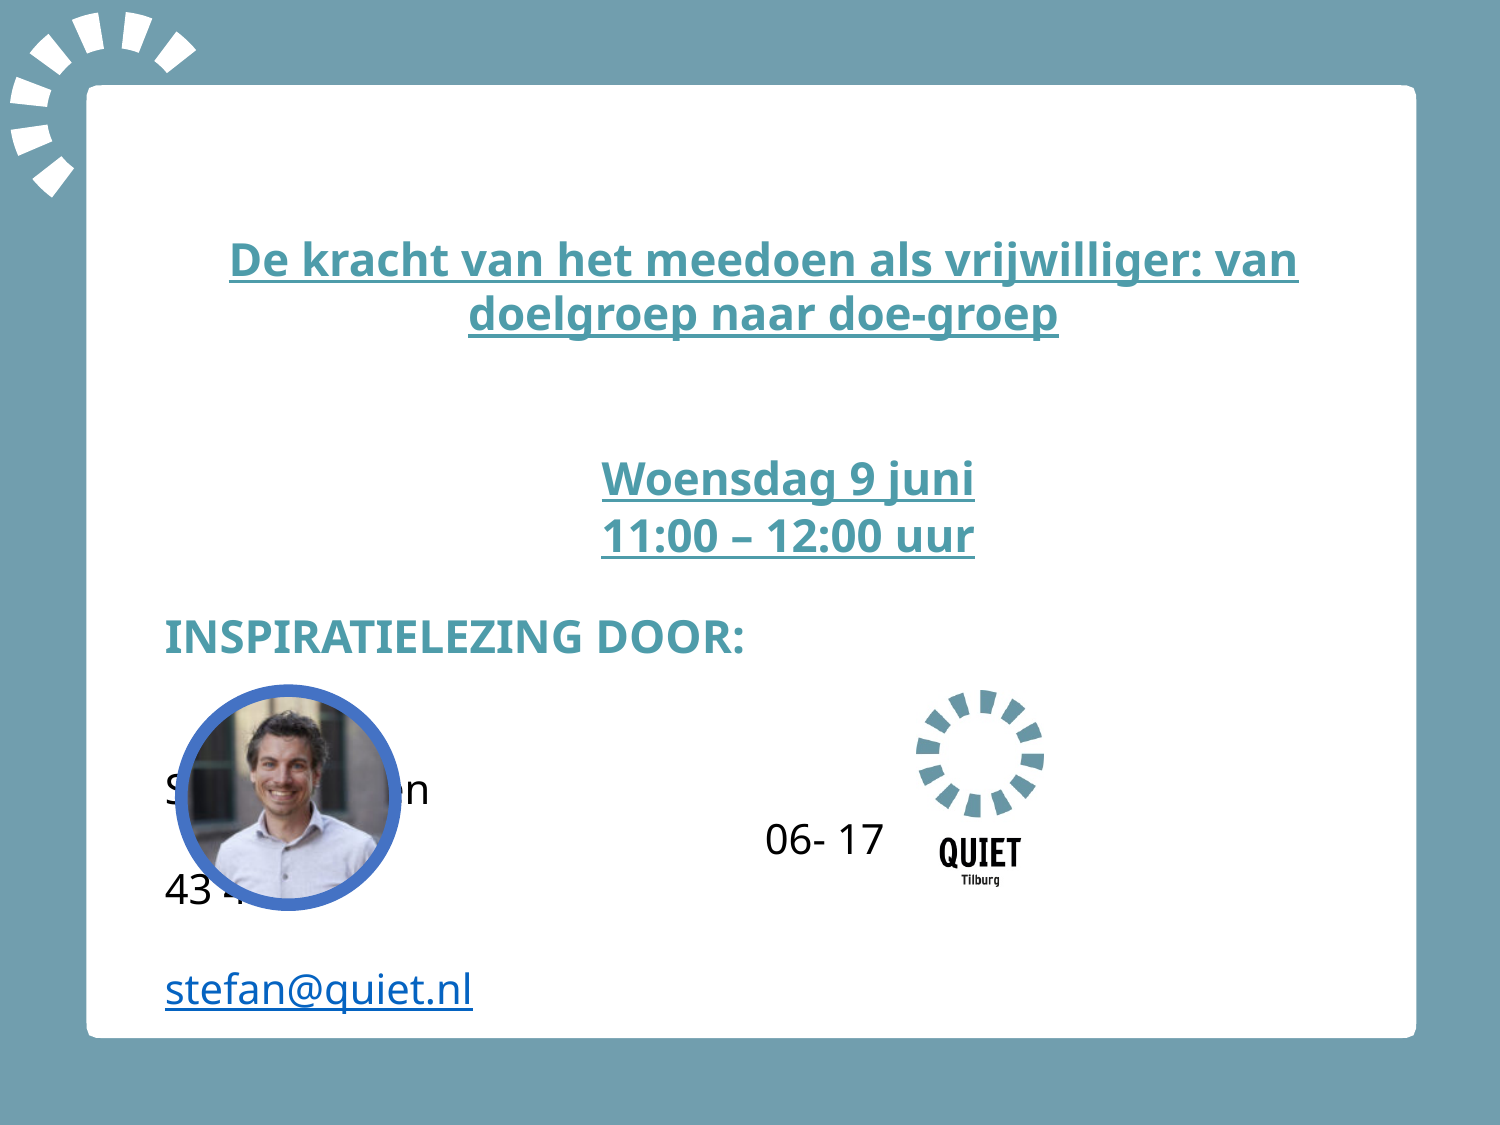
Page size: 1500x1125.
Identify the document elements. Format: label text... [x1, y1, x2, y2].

picture [181, 690, 396, 905]
picture [915, 690, 1044, 887]
title De kracht van het meedoen als vrijwilliger: van doelgroep naar doe-groep [189, 189, 1336, 380]
text_box Woensdag 9 juni 11:00 – 12:00 uur [214, 447, 1361, 562]
text_box INSPIRATIELEZING DOOR: Stefan Jansen 06- 17 43 46 66 stefan@quiet.nl [149, 600, 900, 1125]
